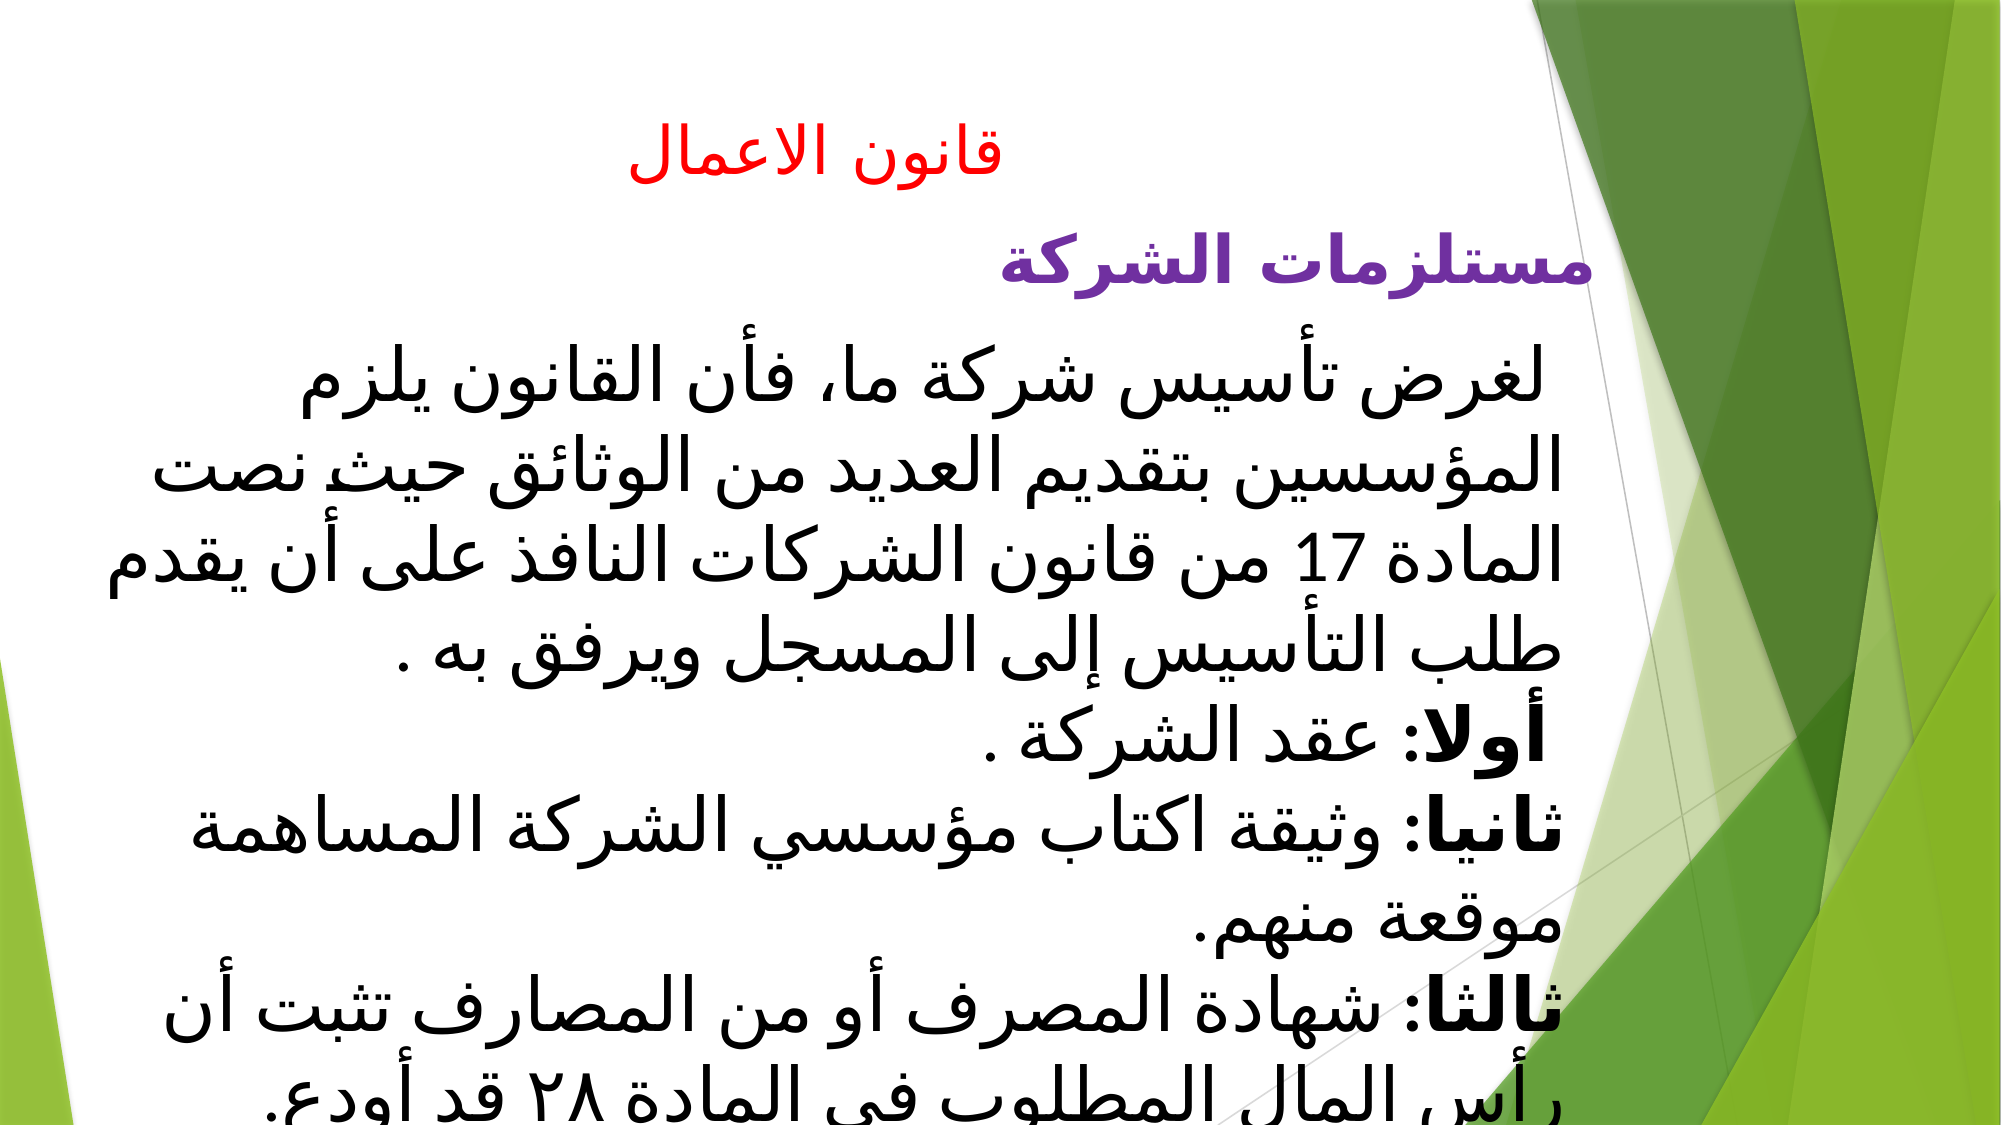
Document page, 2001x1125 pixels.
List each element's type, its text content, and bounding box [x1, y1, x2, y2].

text_box لغرض تأسيس شركة ما، فأن القانون يلزم المؤسسين بتقديم العديد من الوثائق حيث نصت المادة 17 من قانون الشركات النافذ على أن يقدم طلب التأسيس إلى المسجل ويرفق به . أولا: عقد الشركة . ثانيا: وثيقة اكتاب مؤسسي الشركة المساهمة موقعة منهم. ثالثا: شهادة المصرف أو من المصارف تثبت أن رأس المال المطلوب في المادة ۲۸ قد أودع. رابعاً: دراسة الجدوى الاقتصادية والفنية في الشركة المساهمة . [42, 319, 1582, 1025]
text_box مستلزمات الشركة [201, 209, 1612, 320]
title قانون الاعمال [111, 99, 1522, 210]
